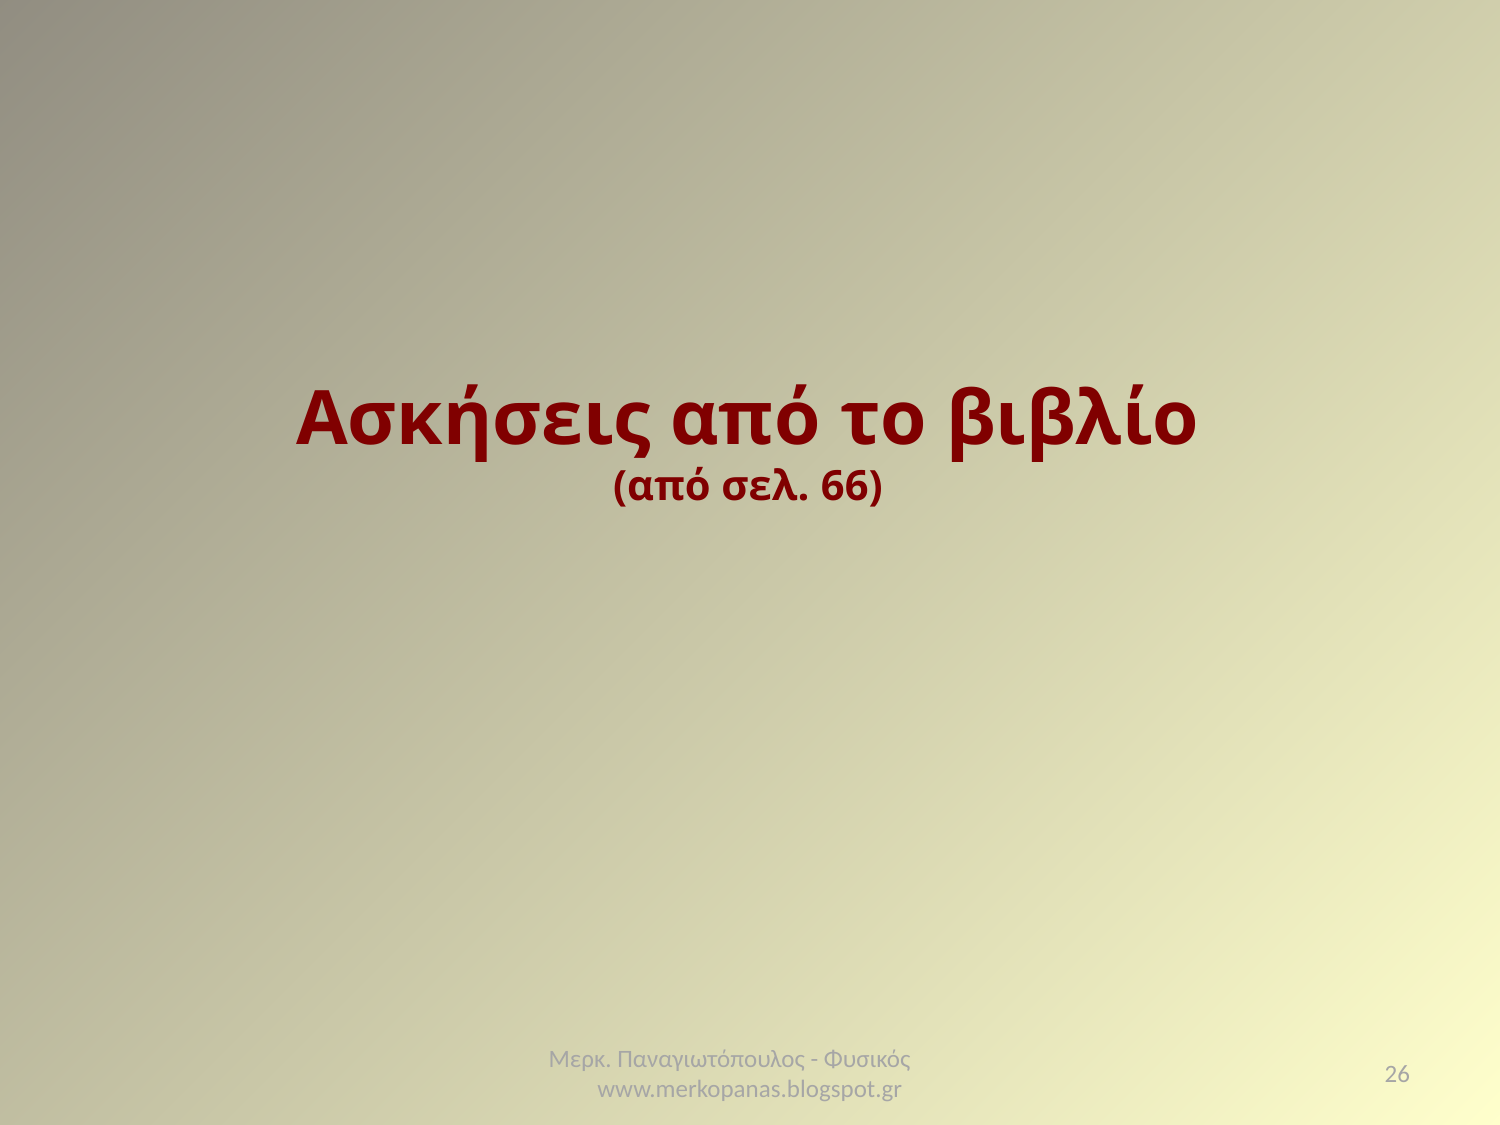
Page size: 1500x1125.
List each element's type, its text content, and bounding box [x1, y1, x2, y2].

slide_number 26 [1074, 1042, 1425, 1103]
text_box Ασκήσεις από το βιβλίο (από σελ. 66) [257, 361, 1239, 517]
footer Μερκ. Παναγιωτόπουλος - Φυσικός www.merkopanas.blogspot.gr [512, 1042, 988, 1103]
